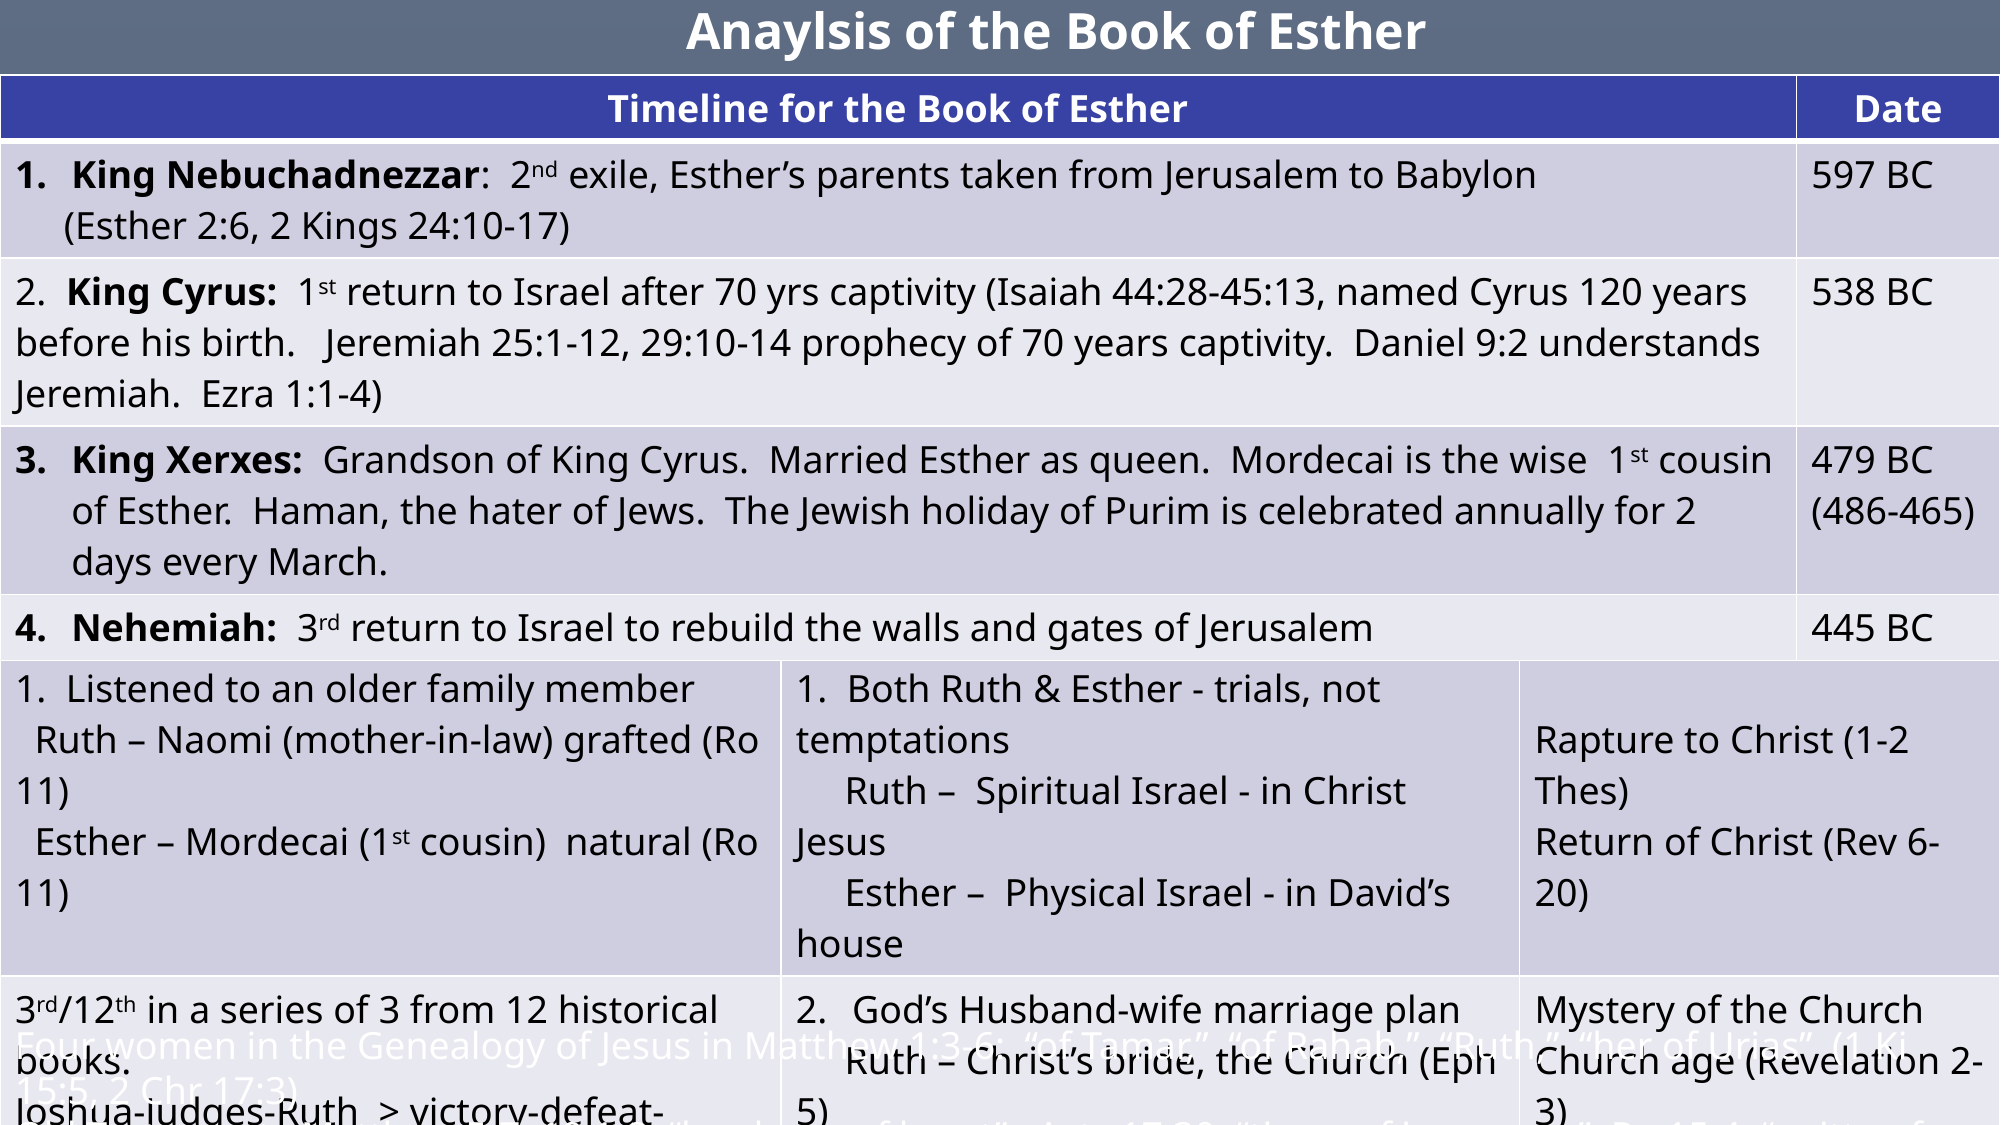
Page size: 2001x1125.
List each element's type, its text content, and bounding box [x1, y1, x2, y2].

table_cell King Nebuchadnezzar: 2nd exile, Esther’s parents taken from Jerusalem to Babylon (Esther 2:6, 2 Kings 24:10-17) [1, 144, 1796, 257]
table_cell Rapture to Christ (1-2 Thes) Return of Christ (Rev 6-20) [1520, 661, 1999, 975]
table_cell King Xerxes: Grandson of King Cyrus. Married Esther as queen. Mordecai is the wise 1st cousin of Esther. Haman, the hater of Jews. The Jewish holiday of Purim is celebrated annually for 2 days every March. [1, 427, 1796, 594]
table_cell God’s Husband-wife marriage plan Ruth – Christ’s bride, the Church (Eph 5) Esther – God’s wife, Israel (Hosea 2:19) [782, 977, 1519, 1014]
table_cell Nehemiah: 3rd return to Israel to rebuild the walls and gates of Jerusalem [1, 595, 1796, 660]
table_cell 597 BC [1797, 144, 1999, 257]
table_cell 538 BC [1797, 259, 1999, 425]
table_cell 445 BC [1797, 595, 1999, 660]
table_header Date [1797, 76, 1999, 138]
table_cell 1. Both Ruth & Esther - trials, not temptations Ruth – Spiritual Israel - in Christ Jesus Esther – Physical Israel - in David’s house [782, 661, 1519, 975]
text_box Anaylsis of the Book of Esther [671, 0, 1443, 67]
table_cell 3rd/12th in a series of 3 from 12 historical books. Joshua-Judges-Ruth > victory-defeat-sovereignty Ezra-Nehemiah-Esther > Word-work-providence [1, 977, 780, 1014]
table_cell 479 BC (486-465) [1797, 427, 1999, 594]
table_cell Mystery of the Church Church age (Revelation 2-3) Tribulation (Matthew 24-25) [1520, 977, 1999, 1014]
table_header Timeline for the Book of Esther [1, 76, 1796, 138]
table_cell 1. Listened to an older family member Ruth – Naomi (mother-in-law) grafted (Ro 11) Esther – Mordecai (1st cousin) natural (Ro 11) [1, 661, 780, 975]
text_box Four women in the Genealogy of Jesus in Matthew 1:3-6: “of Tamar,” “of Rahab,” “Ruth,” “her of Urias” (1 Ki 15:5, 2 Chr 17:3) Old Testament: Matthew 5-7, 19:1-9 “hardness of heart”, Acts 17:30 “times of ignorance”, Ro 15:4 “written for our learning” [0, 1014, 2000, 1125]
table_cell 2. King Cyrus: 1st return to Israel after 70 yrs captivity (Isaiah 44:28-45:13, named Cyrus 120 years before his birth. Jeremiah 25:1-12, 29:10-14 prophecy of 70 years captivity. Daniel 9:2 understands Jeremiah. Ezra 1:1-4) [1, 259, 1796, 425]
